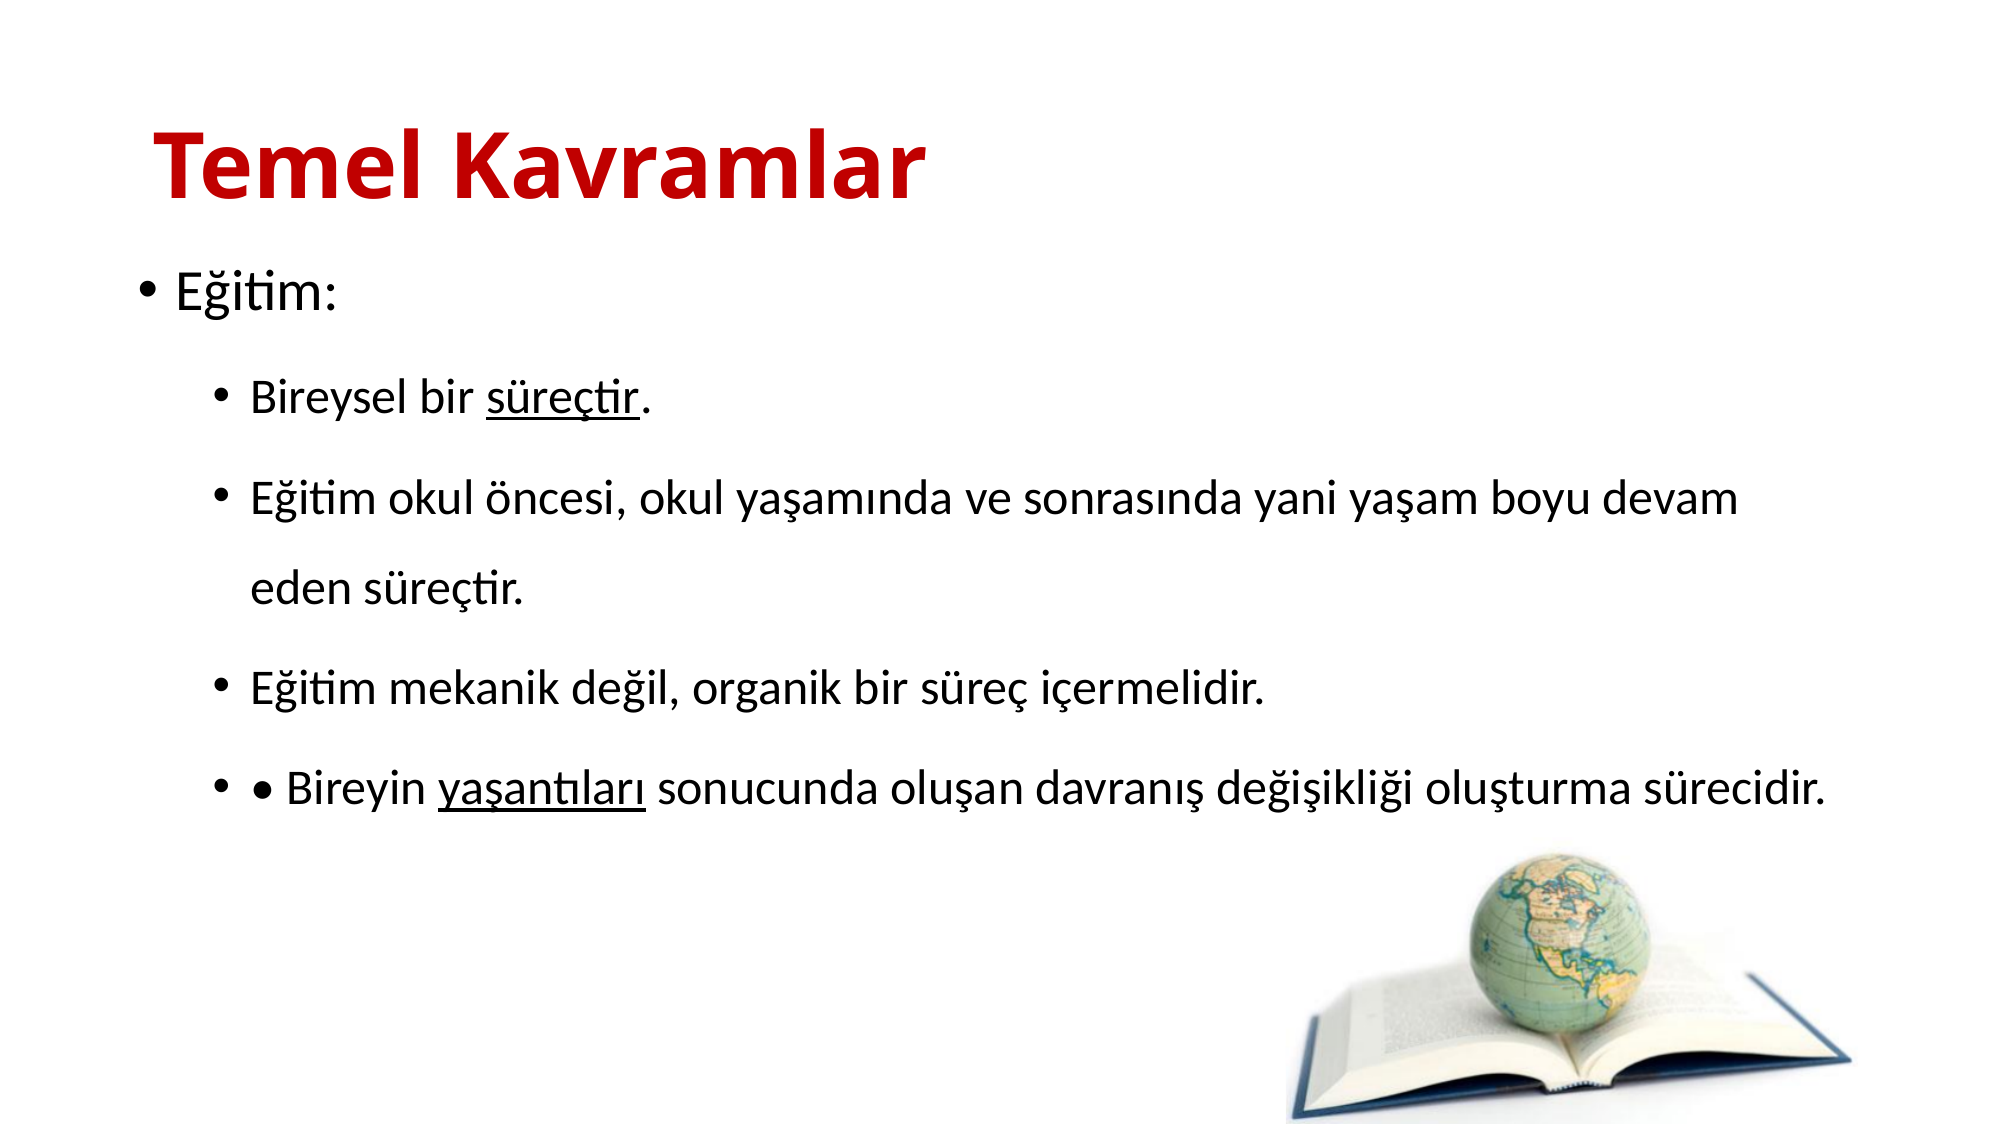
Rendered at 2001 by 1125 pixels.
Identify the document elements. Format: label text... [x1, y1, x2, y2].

title Temel Kavramlar [137, 59, 1863, 278]
list Eğitim: Bireysel bir süreçtir. Eğitim okul öncesi, okul yaşamında ve sonrasında yani yaşam boyu devam eden süreçtir. Eğitim mekanik değil, organik bir süreç içermelidir. • Bireyin yaşantıları sonucunda oluşan davranış değişikliği oluşturma sürecidir. [122, 252, 1848, 1029]
picture [1279, 816, 1865, 1124]
